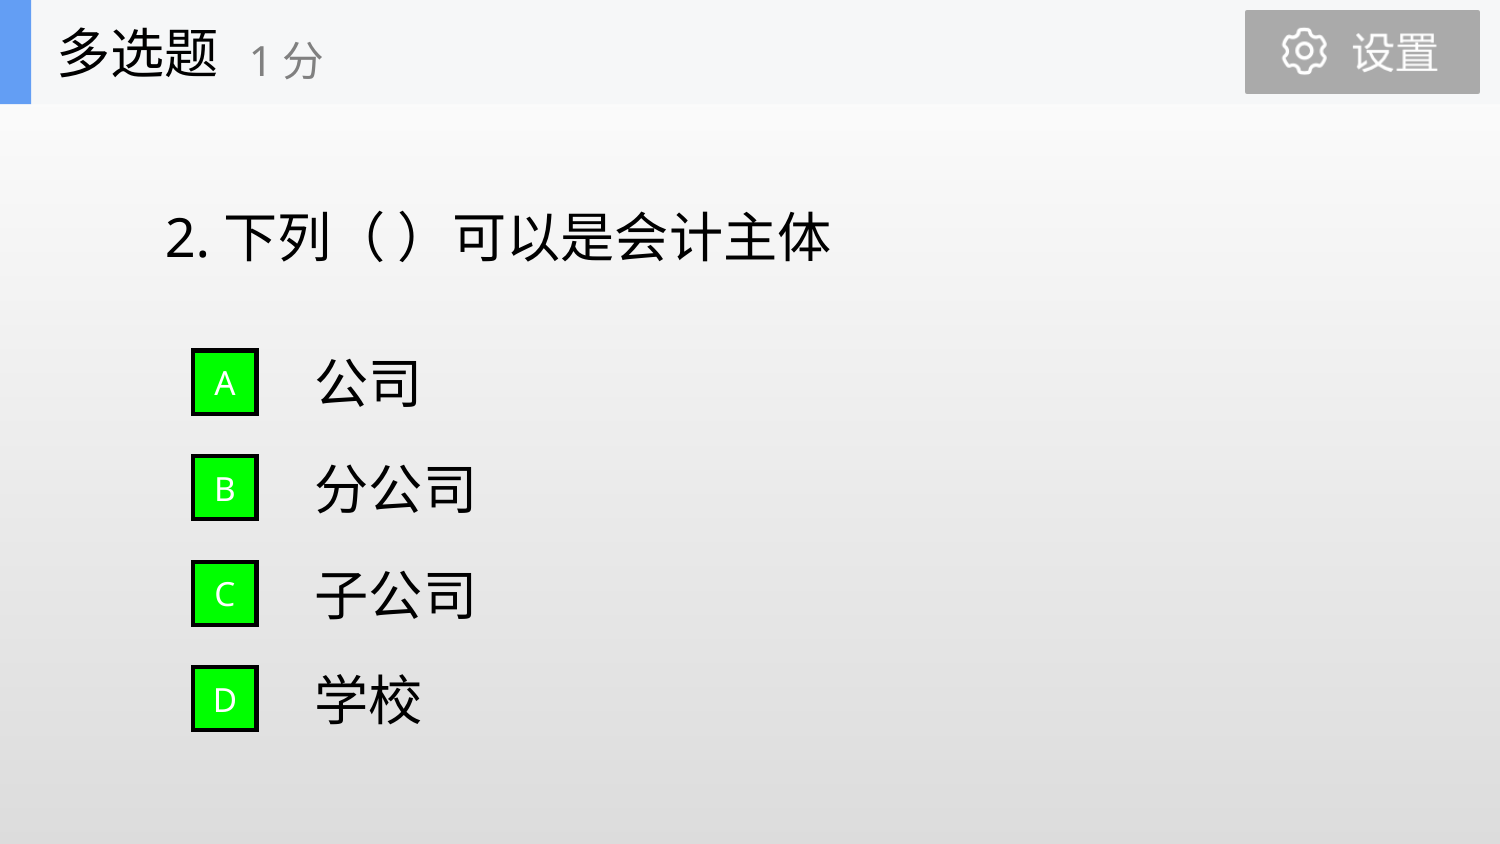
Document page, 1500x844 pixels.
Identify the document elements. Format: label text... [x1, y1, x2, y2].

text_box 学校 [299, 659, 1350, 739]
text_box D [192, 666, 258, 731]
text_box 分公司 [299, 448, 1350, 528]
text_box 公司 [299, 342, 1350, 422]
text_box B [192, 455, 258, 520]
text_box A [192, 350, 258, 415]
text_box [0, 0, 1500, 105]
picture [1245, 10, 1480, 94]
text_box 子公司 [299, 553, 1350, 633]
text_box 2.下列（ ）可以是会计主体 [149, 105, 1350, 368]
text_box C [192, 561, 258, 626]
